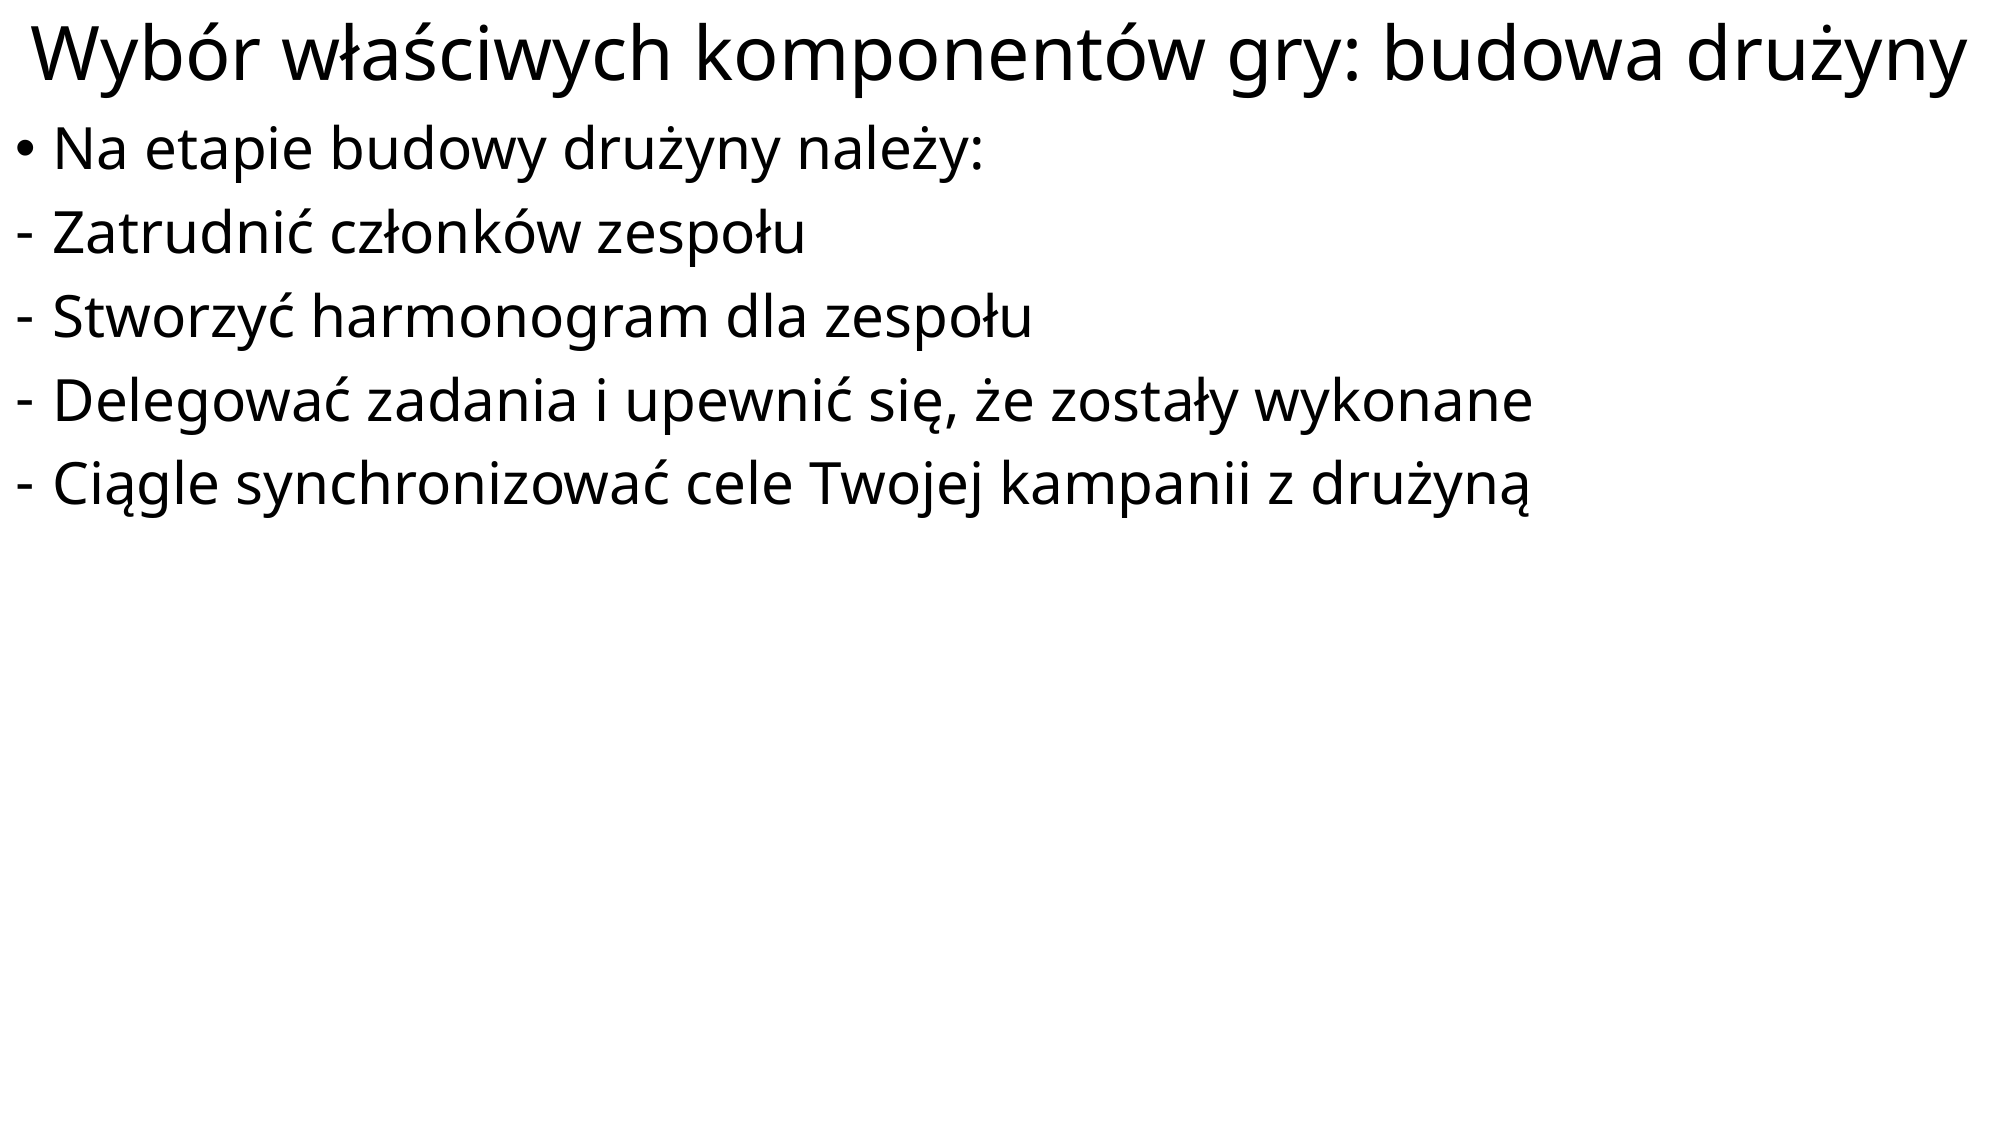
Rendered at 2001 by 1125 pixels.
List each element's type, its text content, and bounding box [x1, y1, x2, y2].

title Wybór właściwych komponentów gry: budowa drużyny [0, 0, 2000, 111]
list Na etapie budowy drużyny należy: Zatrudnić członków zespołu Stworzyć harmonogram dla zespołu Delegować zadania i upewnić się, że zostały wykonane Ciągle synchronizować cele Twojej kampanii z drużyną [0, 111, 2000, 1125]
